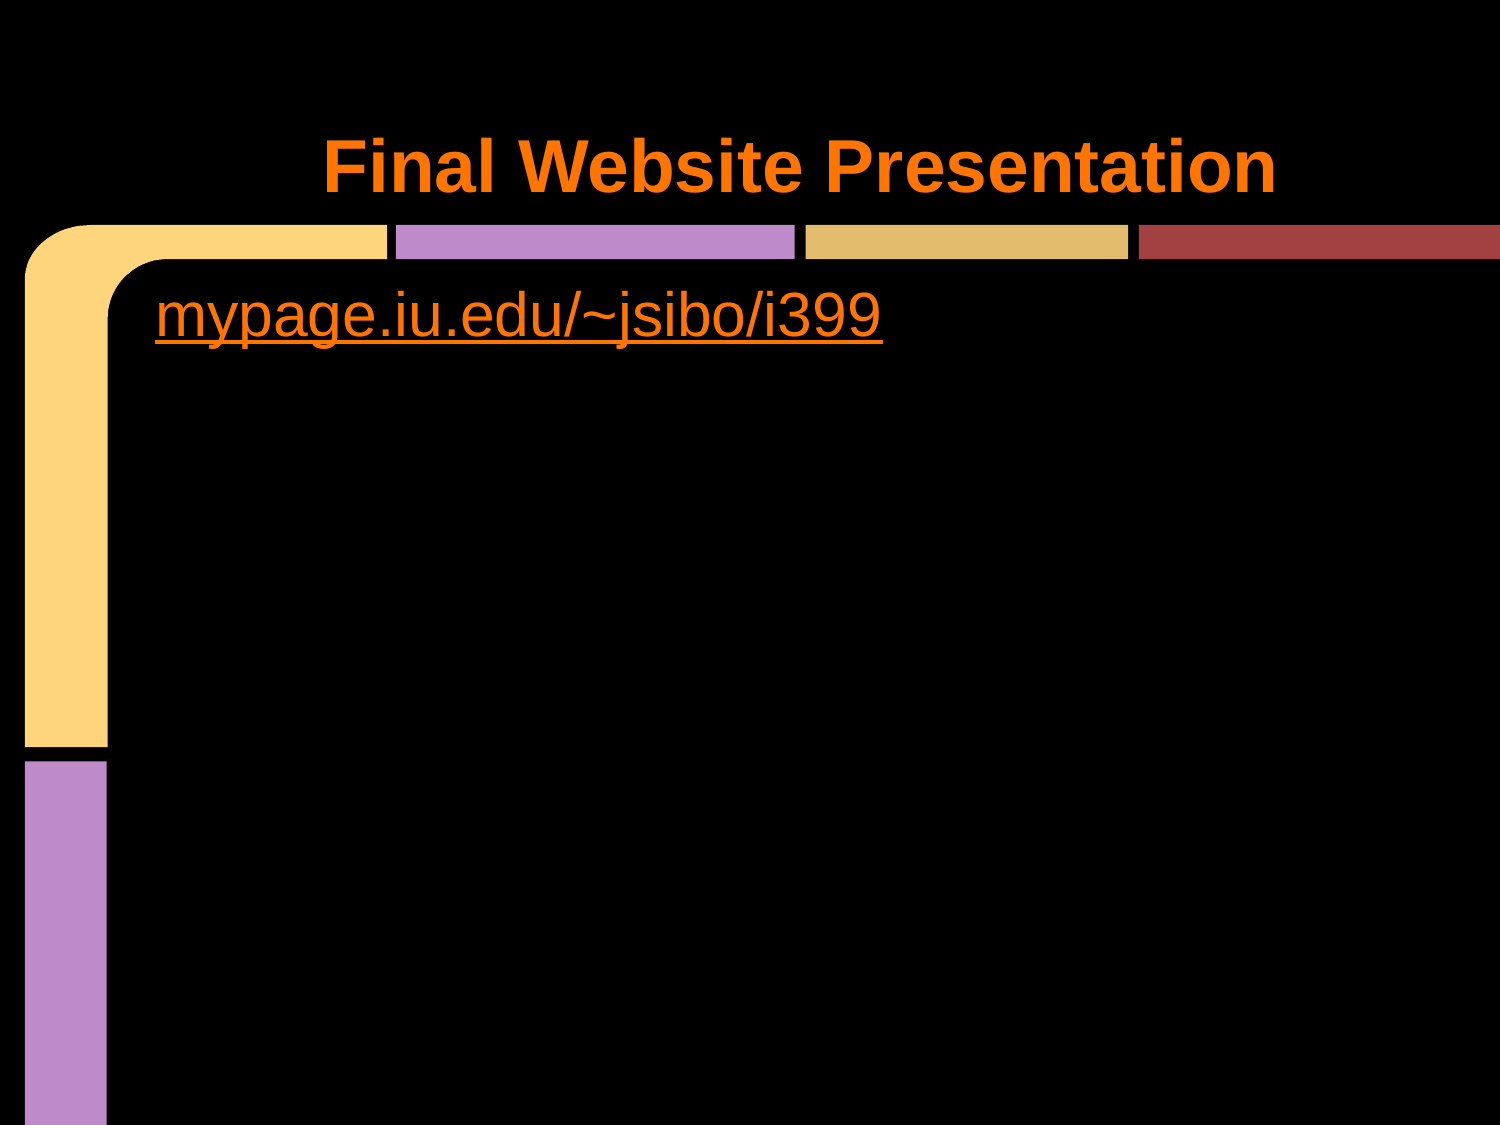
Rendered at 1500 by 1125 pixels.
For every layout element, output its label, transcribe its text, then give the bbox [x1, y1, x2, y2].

title Final Website Presentation [140, 5, 1425, 223]
list mypage.iu.edu/~jsibo/i399 [140, 259, 1425, 927]
